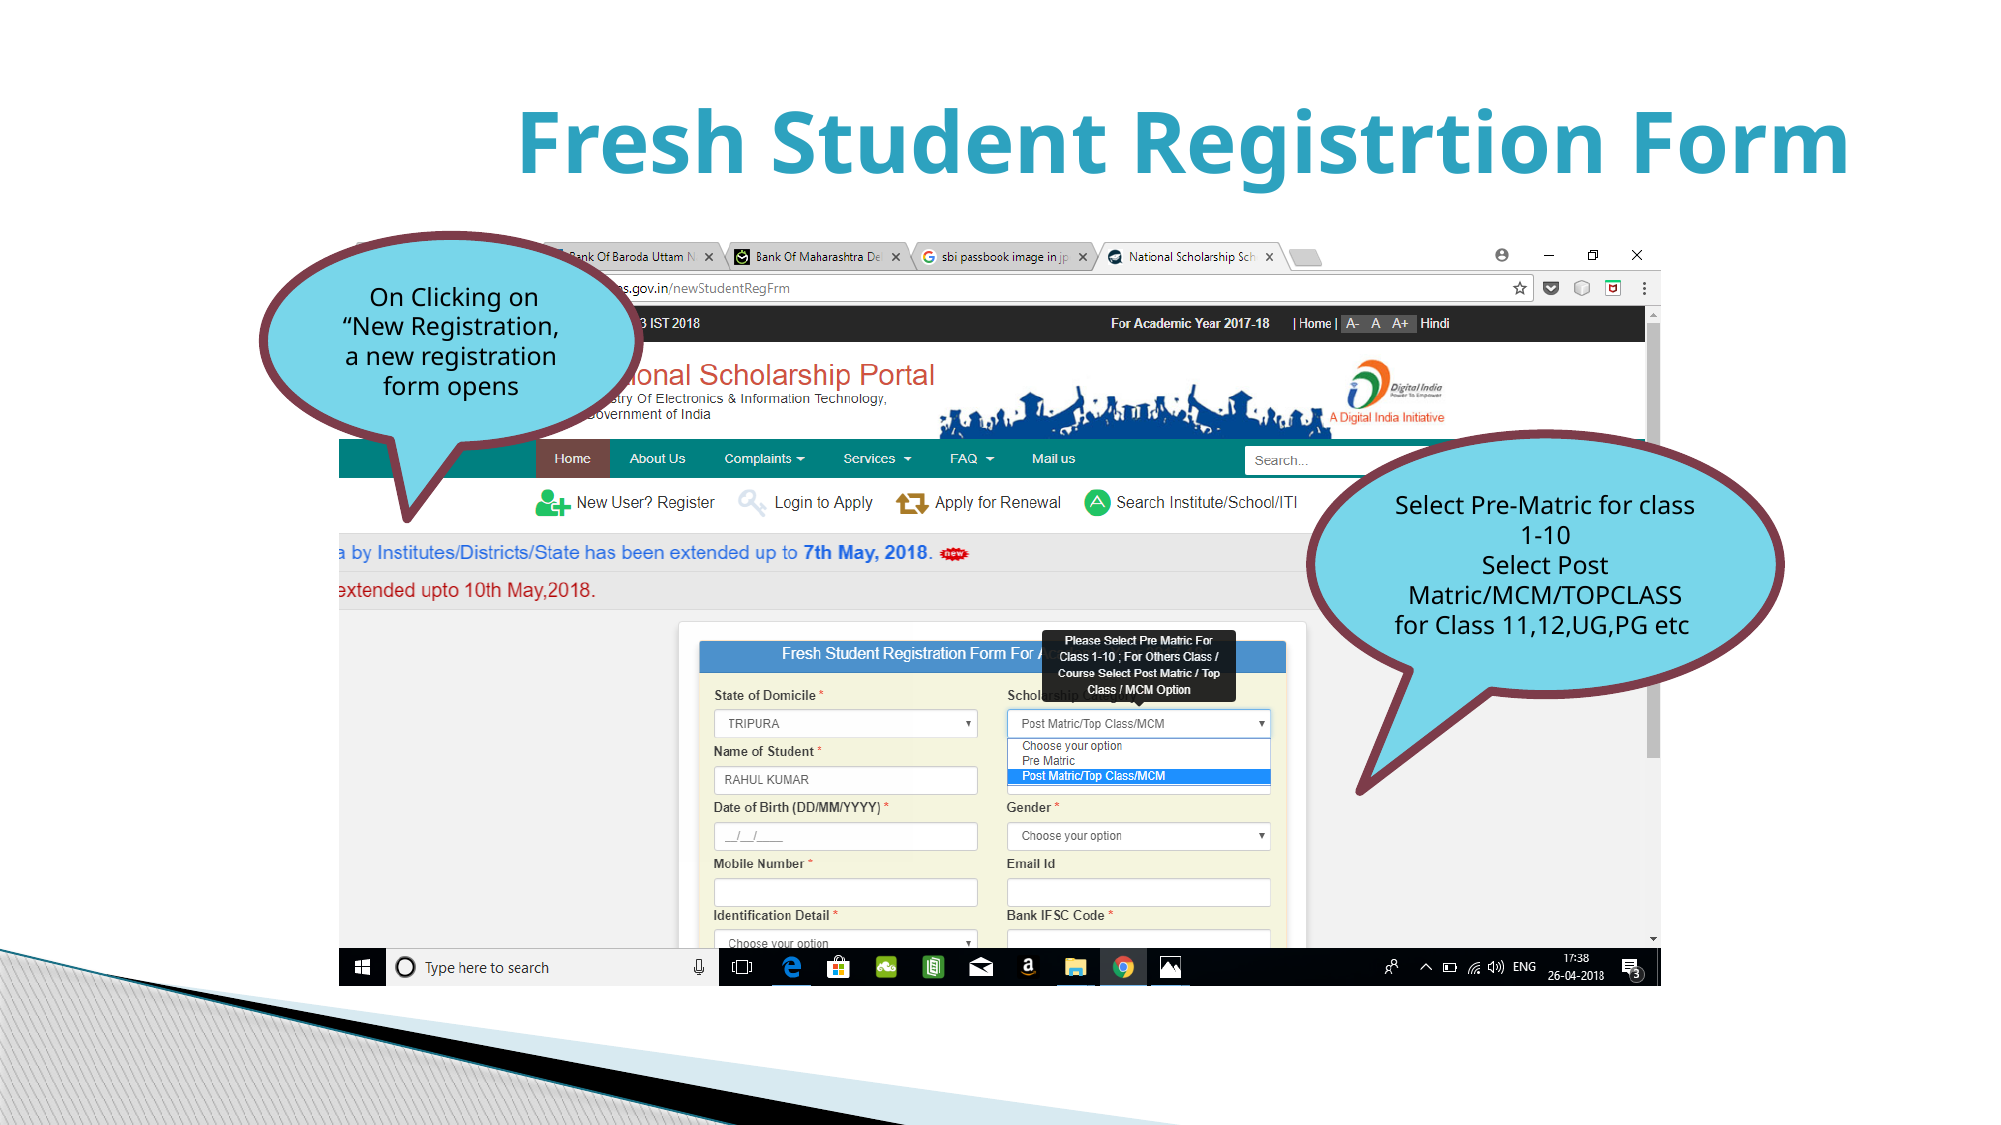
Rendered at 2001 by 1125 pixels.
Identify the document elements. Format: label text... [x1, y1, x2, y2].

text_box On Clicking on “New Registration, a new registration form opens [366, 230, 536, 242]
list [339, 242, 1661, 986]
text_box Select Pre-Matric for class 1-10 Select Post Matric/MCM/TOPCLASS for Class 11,12,UG,PG etc [1667, 447, 1785, 681]
title Fresh Student Registrtion Form [99, 45, 1900, 233]
text_box On Clicking on “New Registration, a new registration form opens [258, 253, 333, 428]
